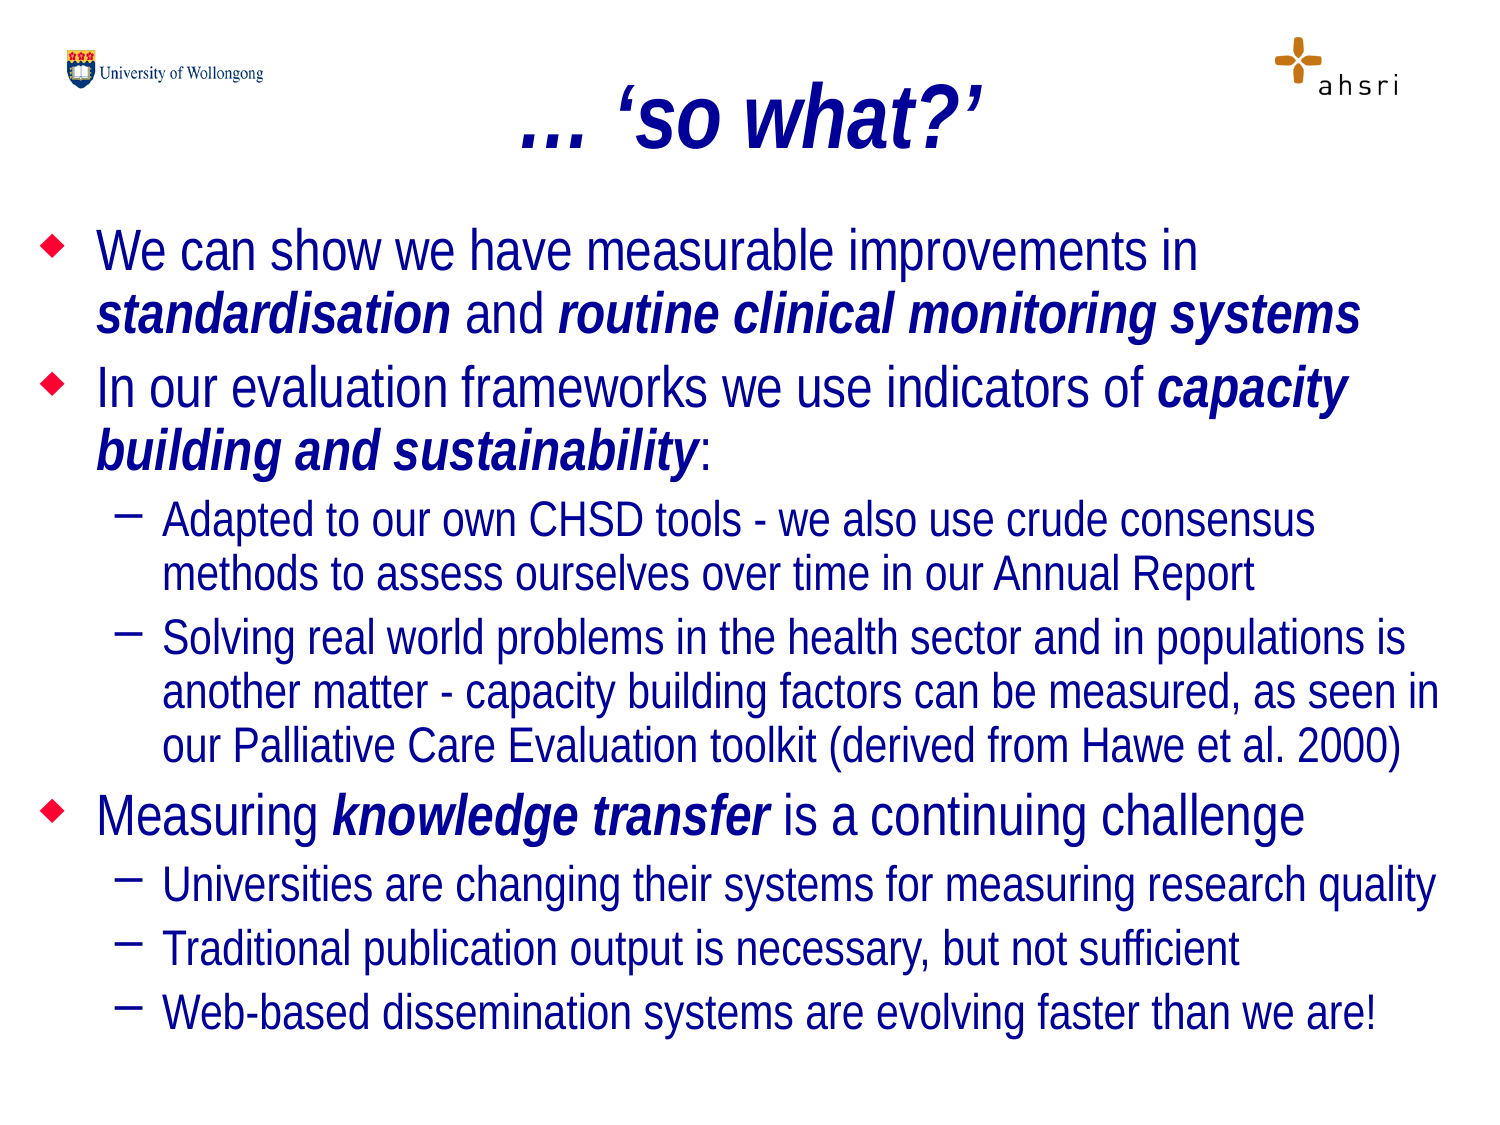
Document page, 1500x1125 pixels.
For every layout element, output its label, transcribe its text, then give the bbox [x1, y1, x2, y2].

text_box … ‘so what?’ [44, 49, 1456, 175]
list We can show we have measurable improvements in standardisation and routine clinical monitoring systems In our evaluation frameworks we use indicators of capacity building and sustainability: Adapted to our own CHSD tools - we also use crude consensus methods to assess ourselves over time in our Annual Report Solving real world problems in the health sector and in populations is another matter - capacity building factors can be measured, as seen in our Palliative Care Evaluation toolkit (derived from Hawe et al. 2000) Measuring knowledge transfer is a continuing challenge Universities are changing their systems for measuring research quality Traditional publication output is necessary, but not sufficient Web-based dissemination systems are evolving faster than we are! [24, 212, 1475, 1079]
picture [1275, 37, 1397, 49]
